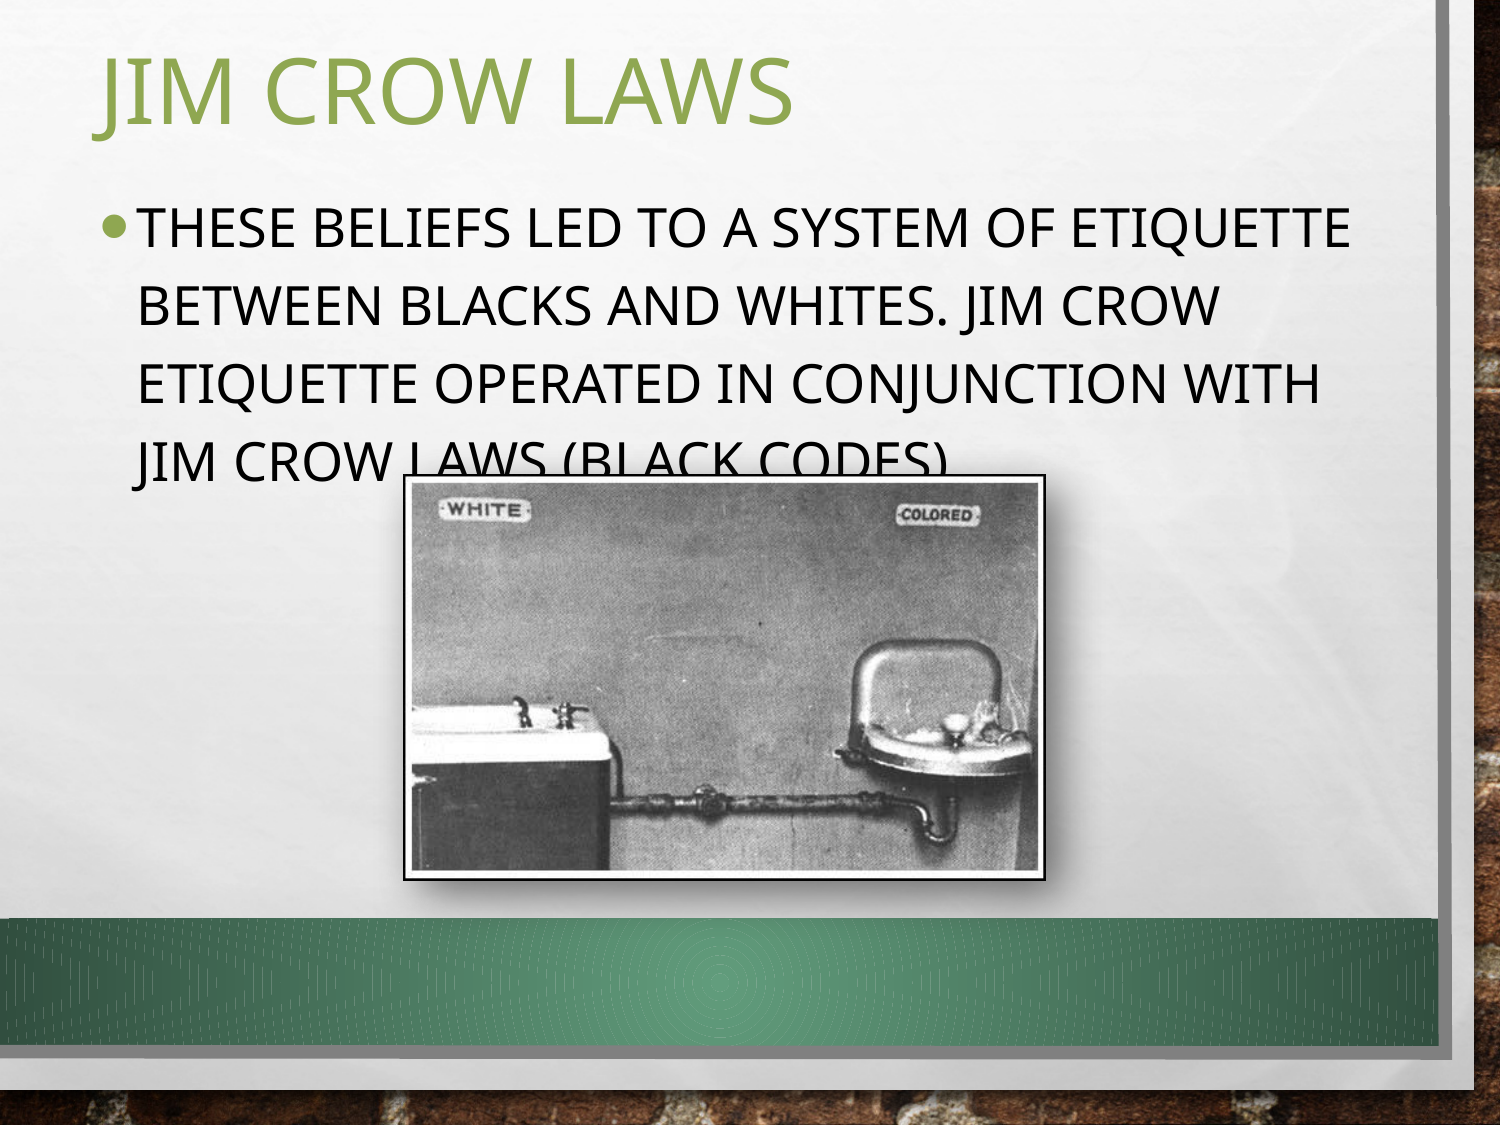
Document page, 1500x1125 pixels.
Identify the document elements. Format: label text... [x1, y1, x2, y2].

picture [403, 474, 1046, 882]
title Jim Crow Laws [84, 0, 1364, 172]
list These beliefs led to a system of etiquette between blacks and whites. Jim Crow etiquette operated in conjunction with Jim Crow laws (black codes). [84, 172, 1420, 829]
picture [0, 0, 1500, 1125]
